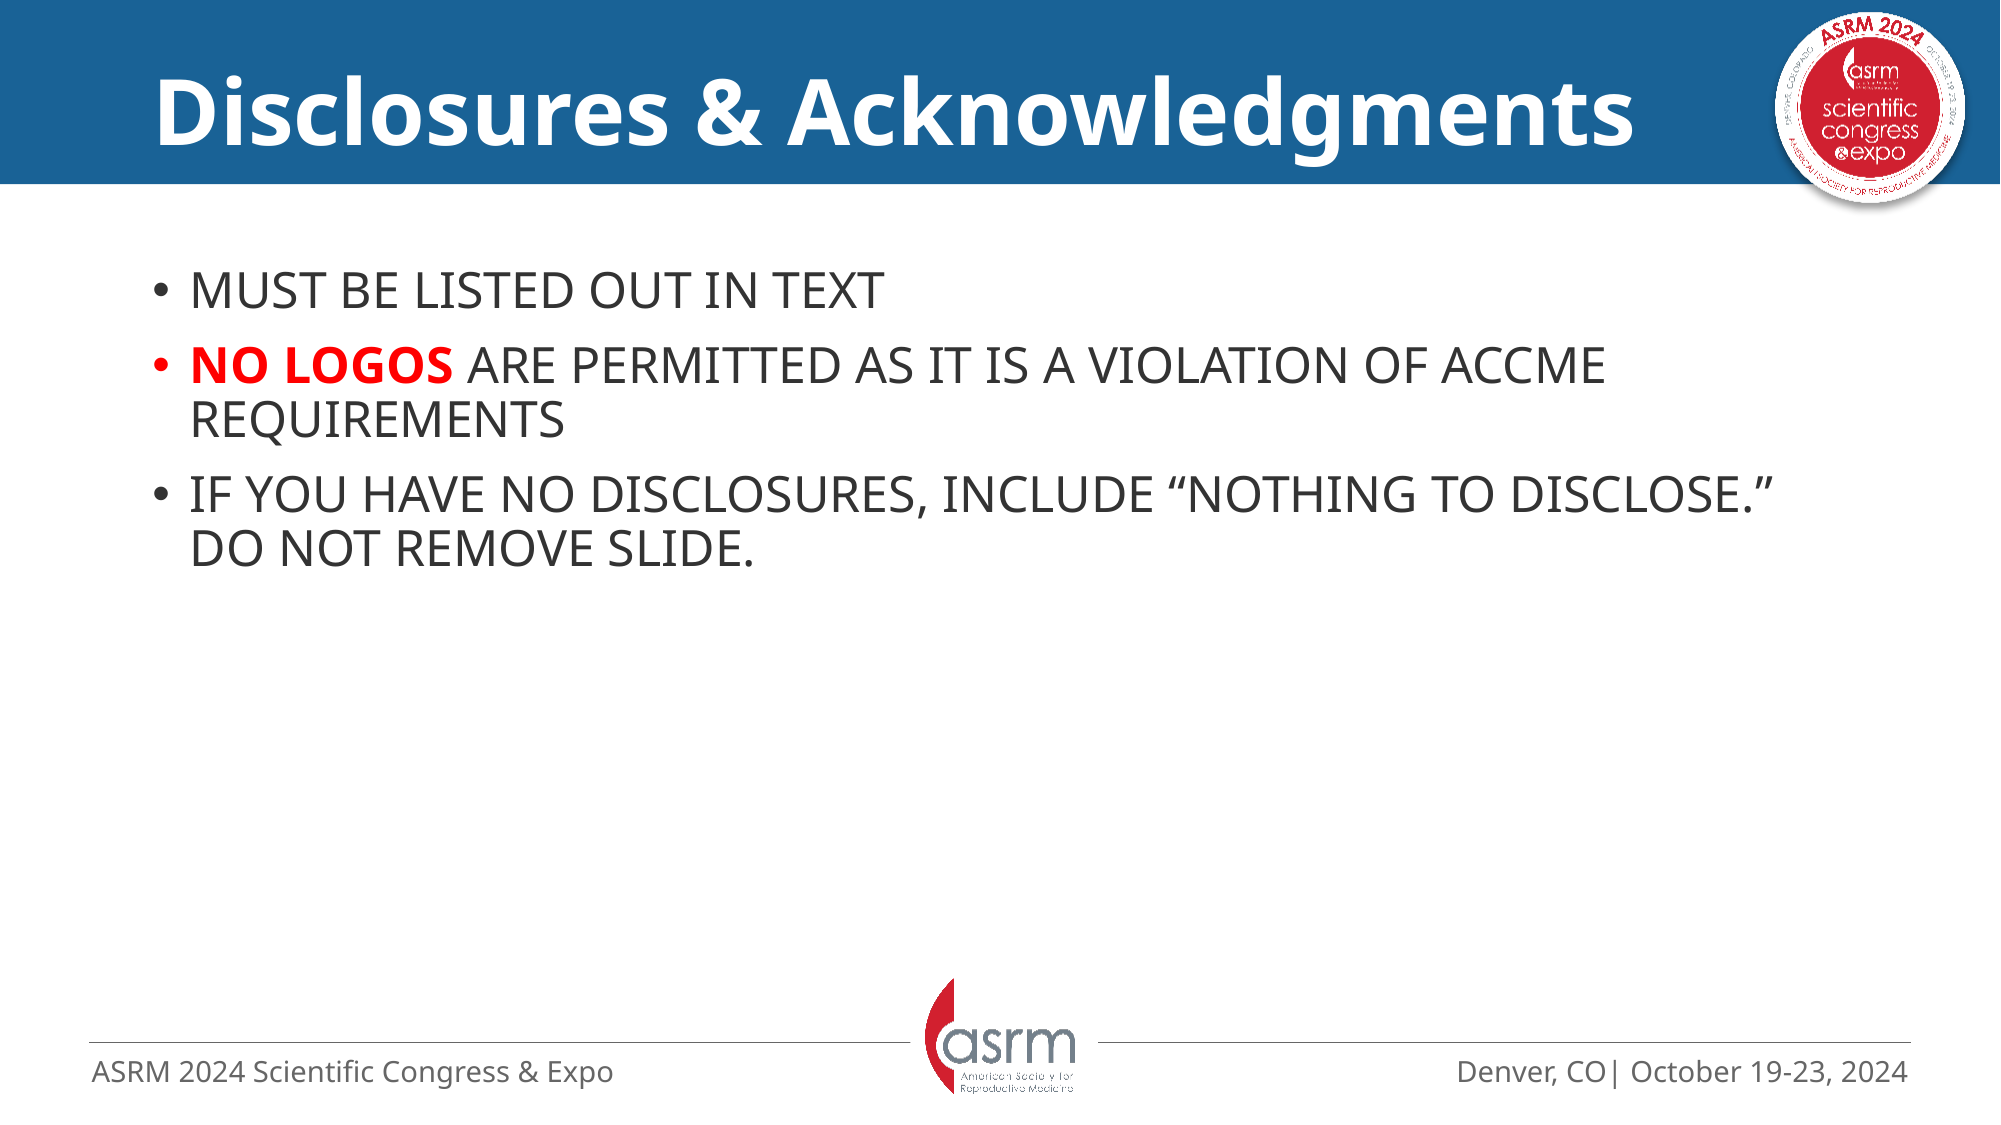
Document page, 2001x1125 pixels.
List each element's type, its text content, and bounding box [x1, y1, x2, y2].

picture [1770, 0, 1978, 208]
picture [925, 978, 1075, 1094]
list MUST BE LISTED OUT IN TEXT NO LOGOS ARE PERMITTED AS IT IS A VIOLATION OF ACCME REQUIREMENTS IF YOU HAVE NO DISCLOSURES, INCLUDE “NOTHING TO DISCLOSE.” DO NOT REMOVE SLIDE. [137, 257, 1863, 972]
title Disclosures & Acknowledgments [137, 7, 1863, 225]
